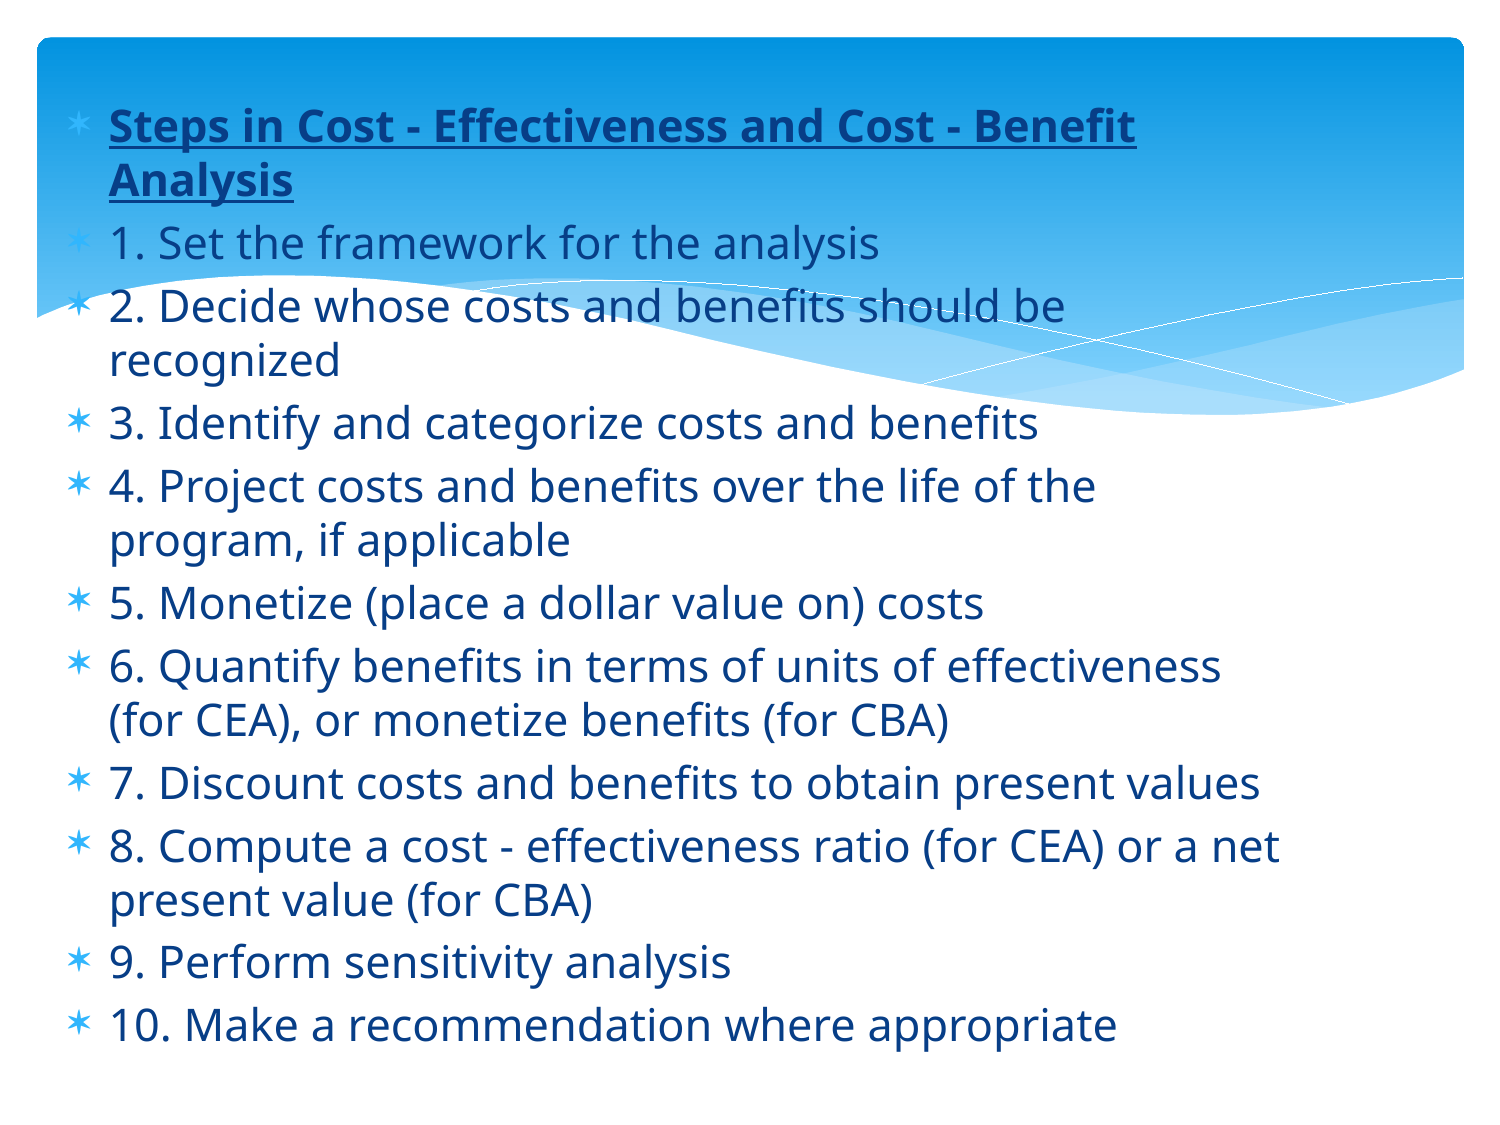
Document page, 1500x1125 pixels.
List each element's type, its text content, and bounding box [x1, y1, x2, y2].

list Steps in Cost - Effectiveness and Cost - Benefit Analysis 1. Set the framework for the analysis 2. Decide whose costs and benefits should be recognized 3. Identify and categorize costs and benefits 4. Project costs and benefits over the life of the program, if applicable 5. Monetize (place a dollar value on) costs 6. Quantify benefits in terms of units of effectiveness (for CEA), or monetize benefits (for CBA) 7. Discount costs and benefits to obtain present values 8. Compute a cost - effectiveness ratio (for CEA) or a net present value (for CBA) 9. Perform sensitivity analysis 10. Make a recommendation where appropriate [53, 90, 1314, 1071]
